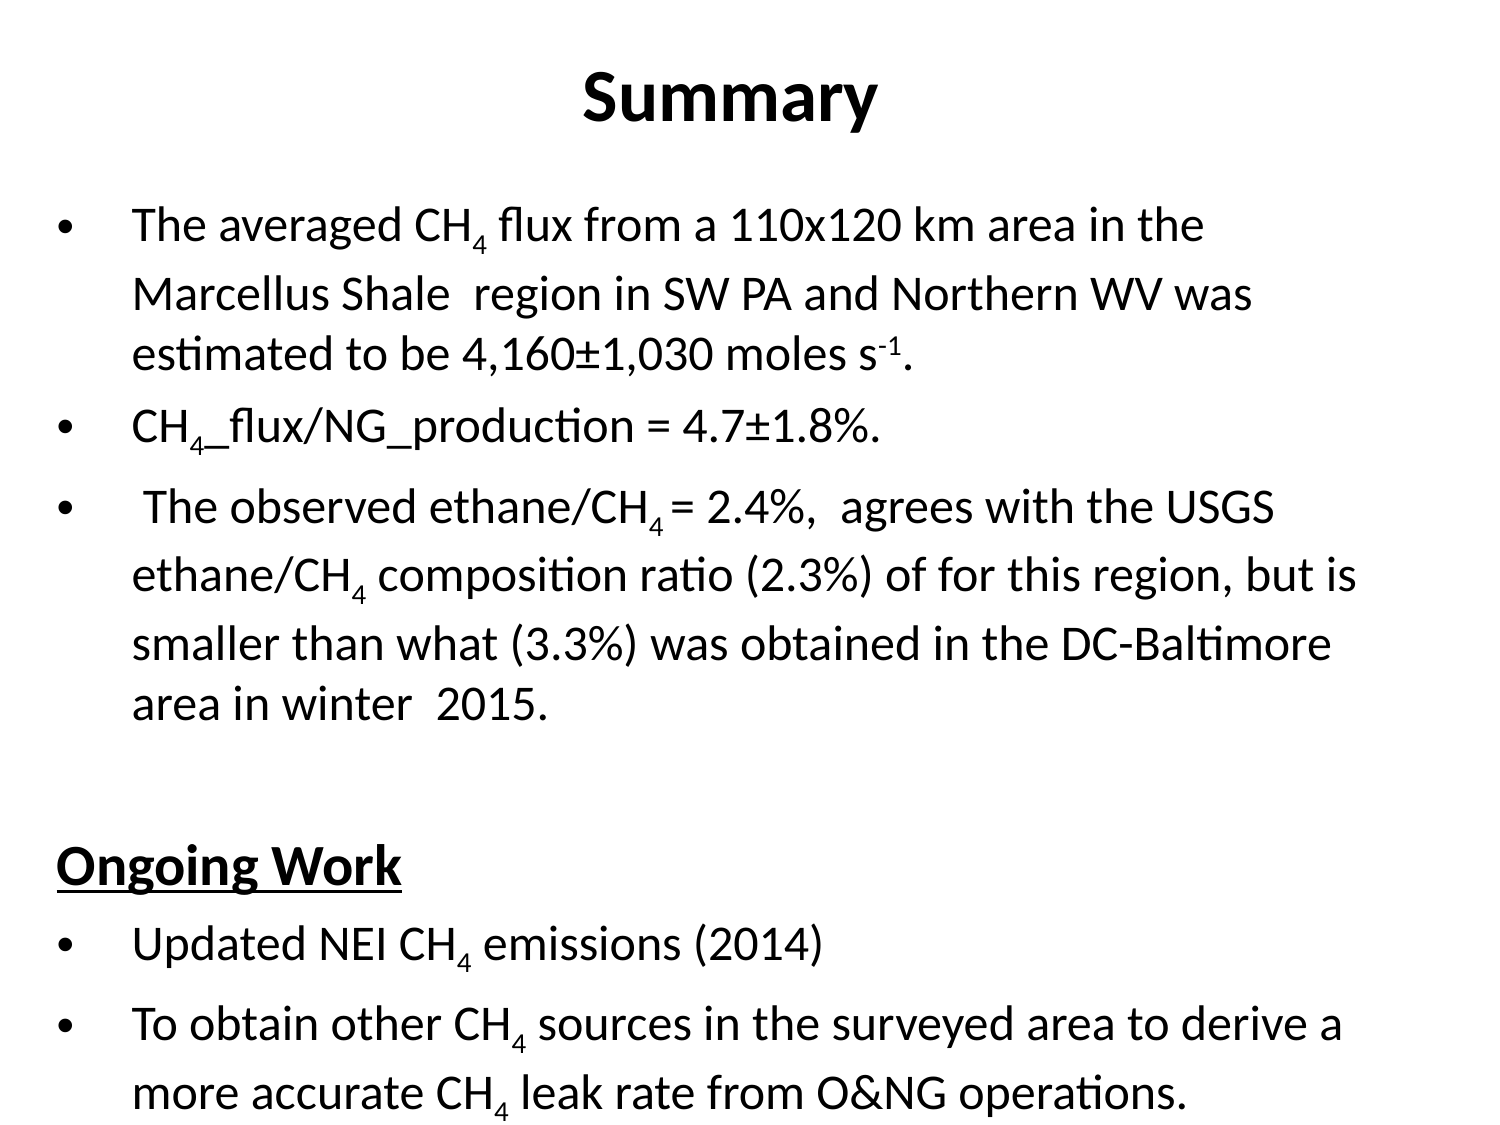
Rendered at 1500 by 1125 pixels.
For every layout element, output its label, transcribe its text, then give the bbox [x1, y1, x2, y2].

title Summary [12, 32, 1450, 150]
text_box The averaged CH4 flux from a 110x120 km area in the Marcellus Shale region in SW PA and Northern WV was estimated to be 4,160±1,030 moles s-1. CH4_flux/NG_production = 4.7±1.8%. The observed ethane/CH4 = 2.4%, agrees with the USGS ethane/CH4 composition ratio (2.3%) of for this region, but is smaller than what (3.3%) was obtained in the DC-Baltimore area in winter 2015. Ongoing Work Updated NEI CH4 emissions (2014) To obtain other CH4 sources in the surveyed area to derive a more accurate CH4 leak rate from O&NG operations. [41, 184, 1425, 1125]
